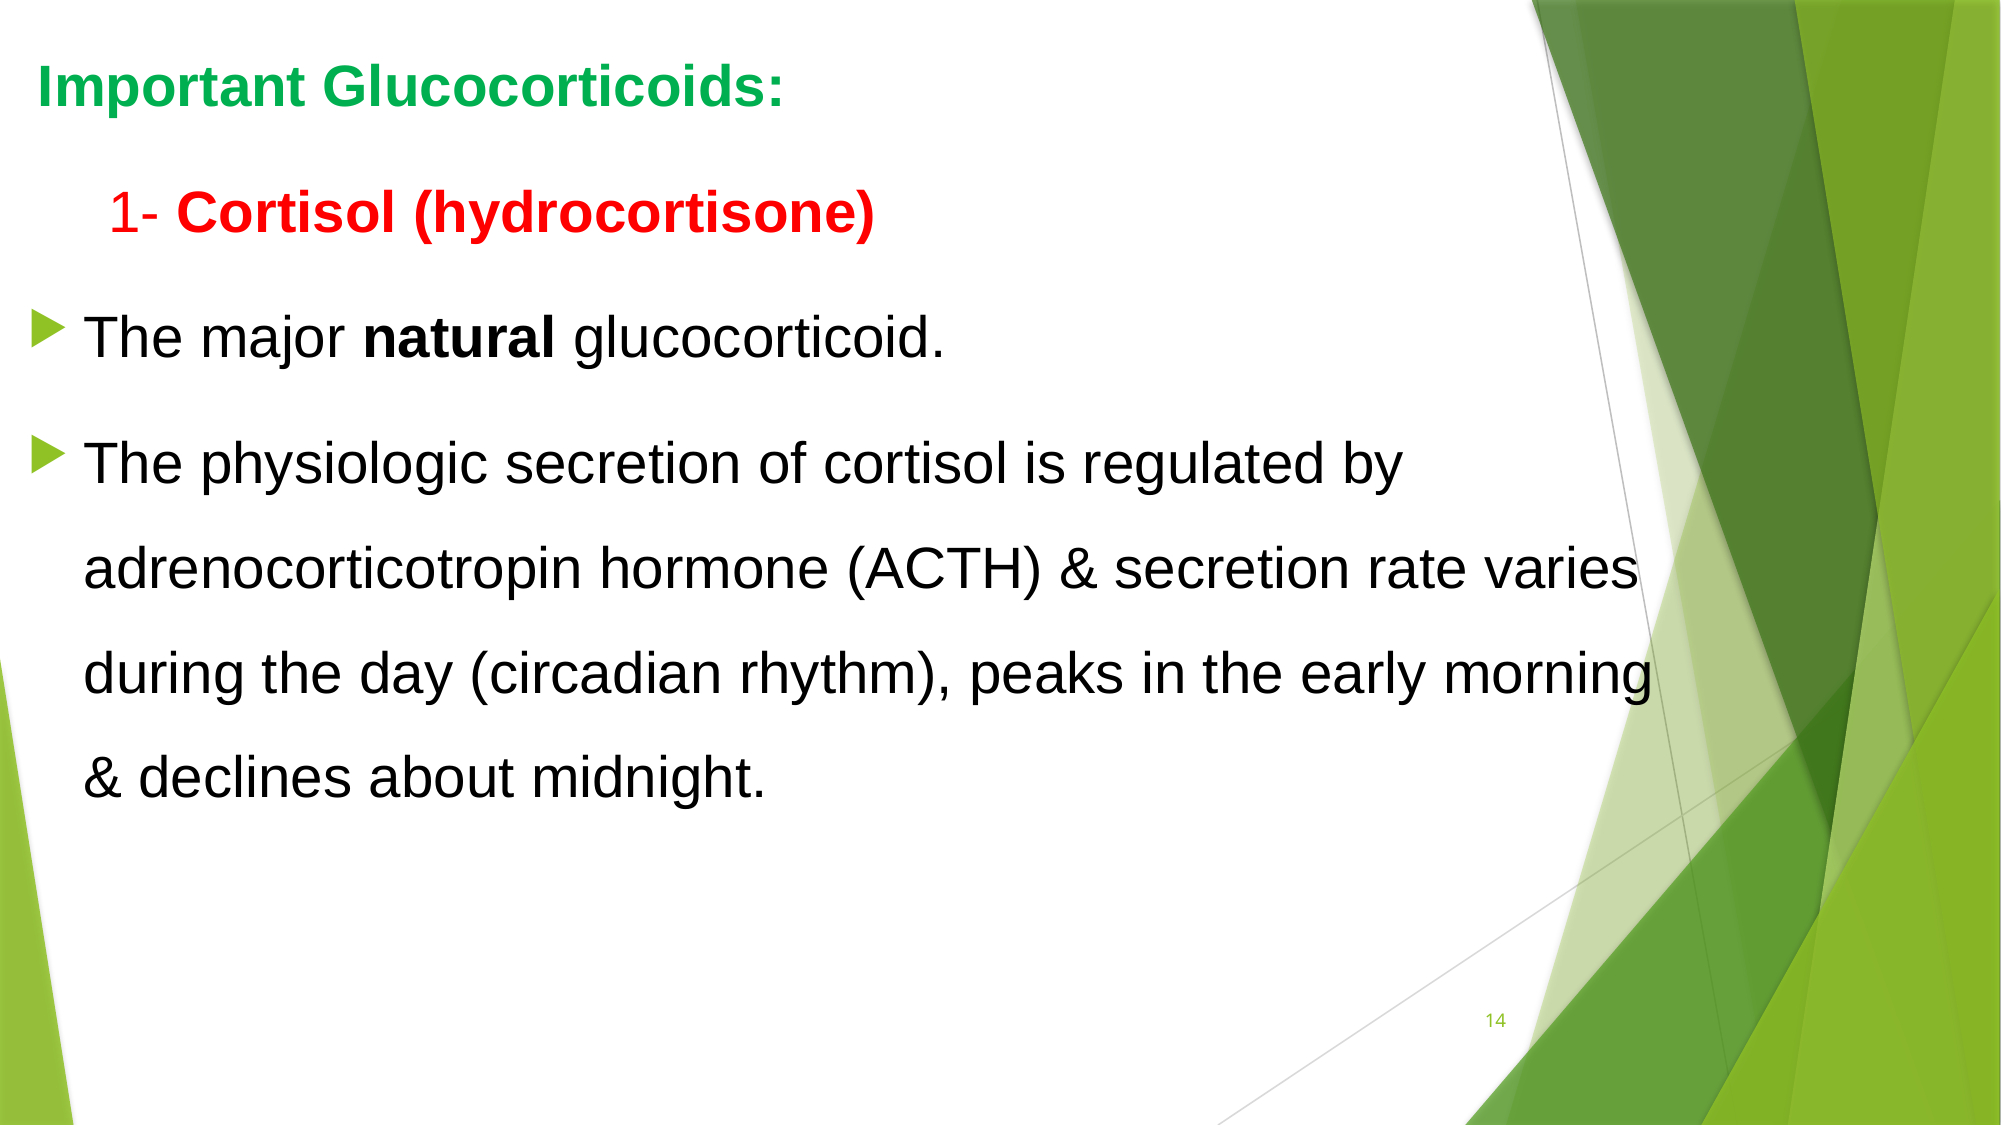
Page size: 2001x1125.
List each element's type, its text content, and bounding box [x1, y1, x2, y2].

slide_number 14 [1409, 991, 1522, 1051]
list Important Glucocorticoids: 1- Cortisol (hydrocortisone) The major natural glucocorticoid. The physiologic secretion of cortisol is regulated by adrenocorticotropin hormone (ACTH) & secretion rate varies during the day (circadian rhythm), peaks in the early morning & declines about midnight. [12, 6, 1710, 1092]
